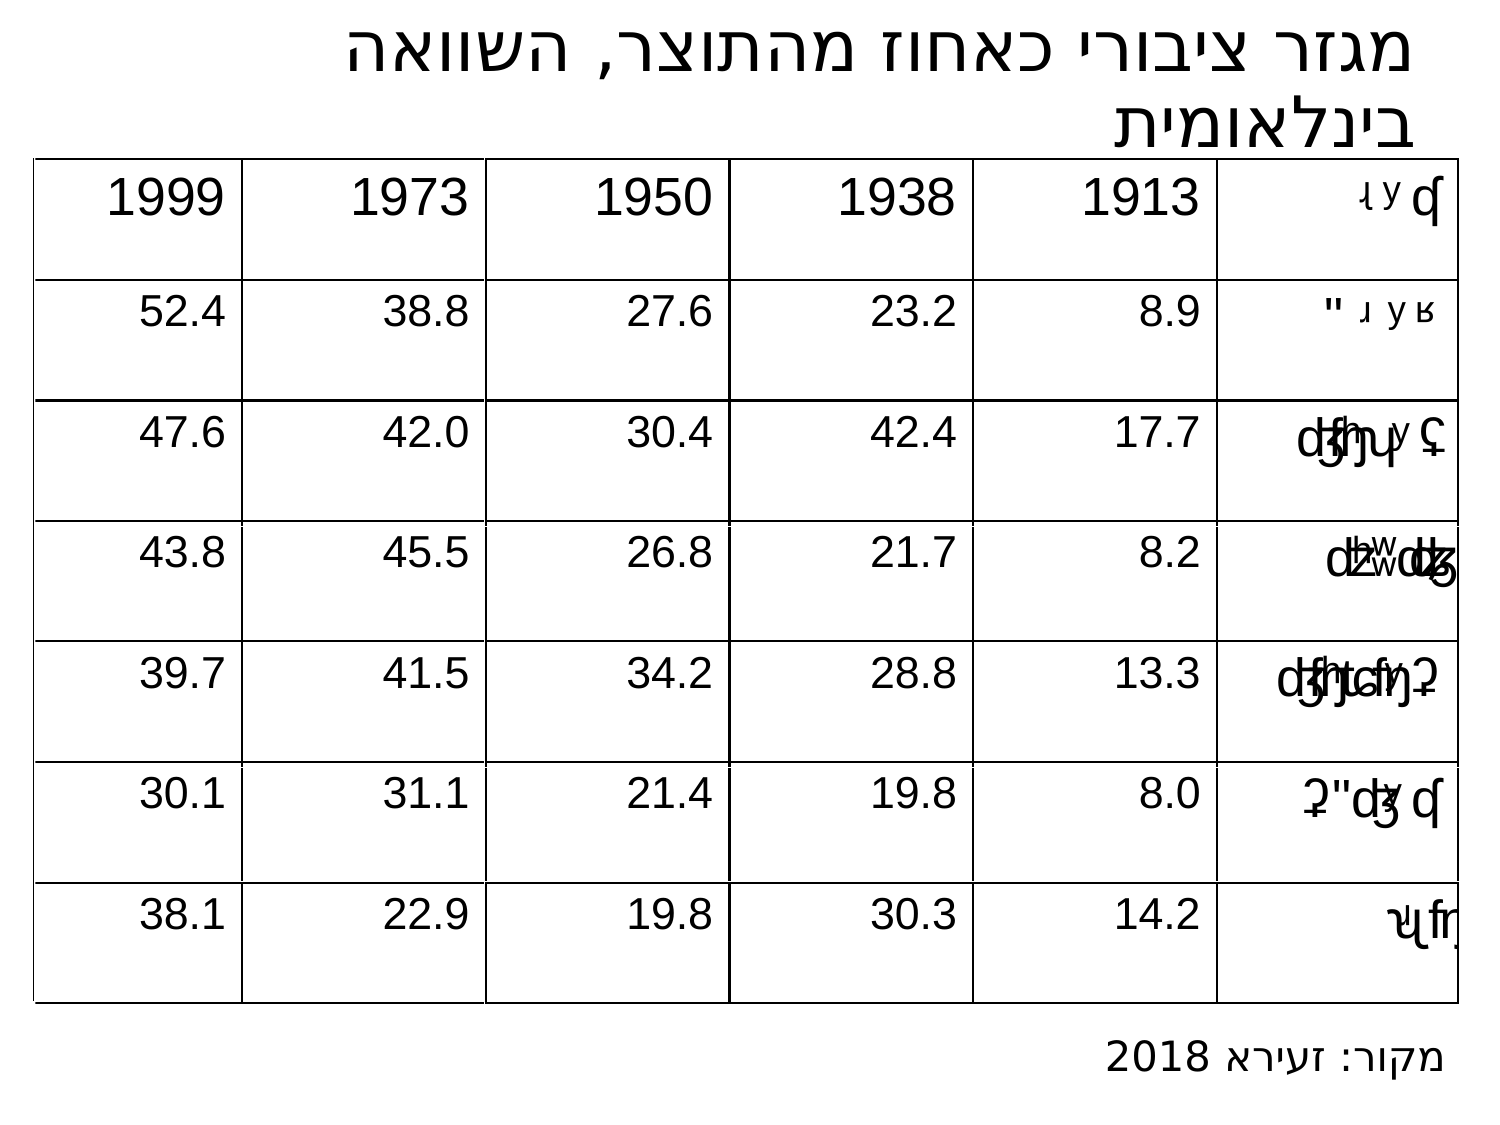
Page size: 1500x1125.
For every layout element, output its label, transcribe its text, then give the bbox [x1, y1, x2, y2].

picture [35, 158, 1460, 1034]
text_box מגזר ציבורי כאחוז מהתוצר, השוואה בינלאומית [137, 0, 1432, 158]
title מקור: זעירא 2018 [166, 1014, 1461, 1101]
